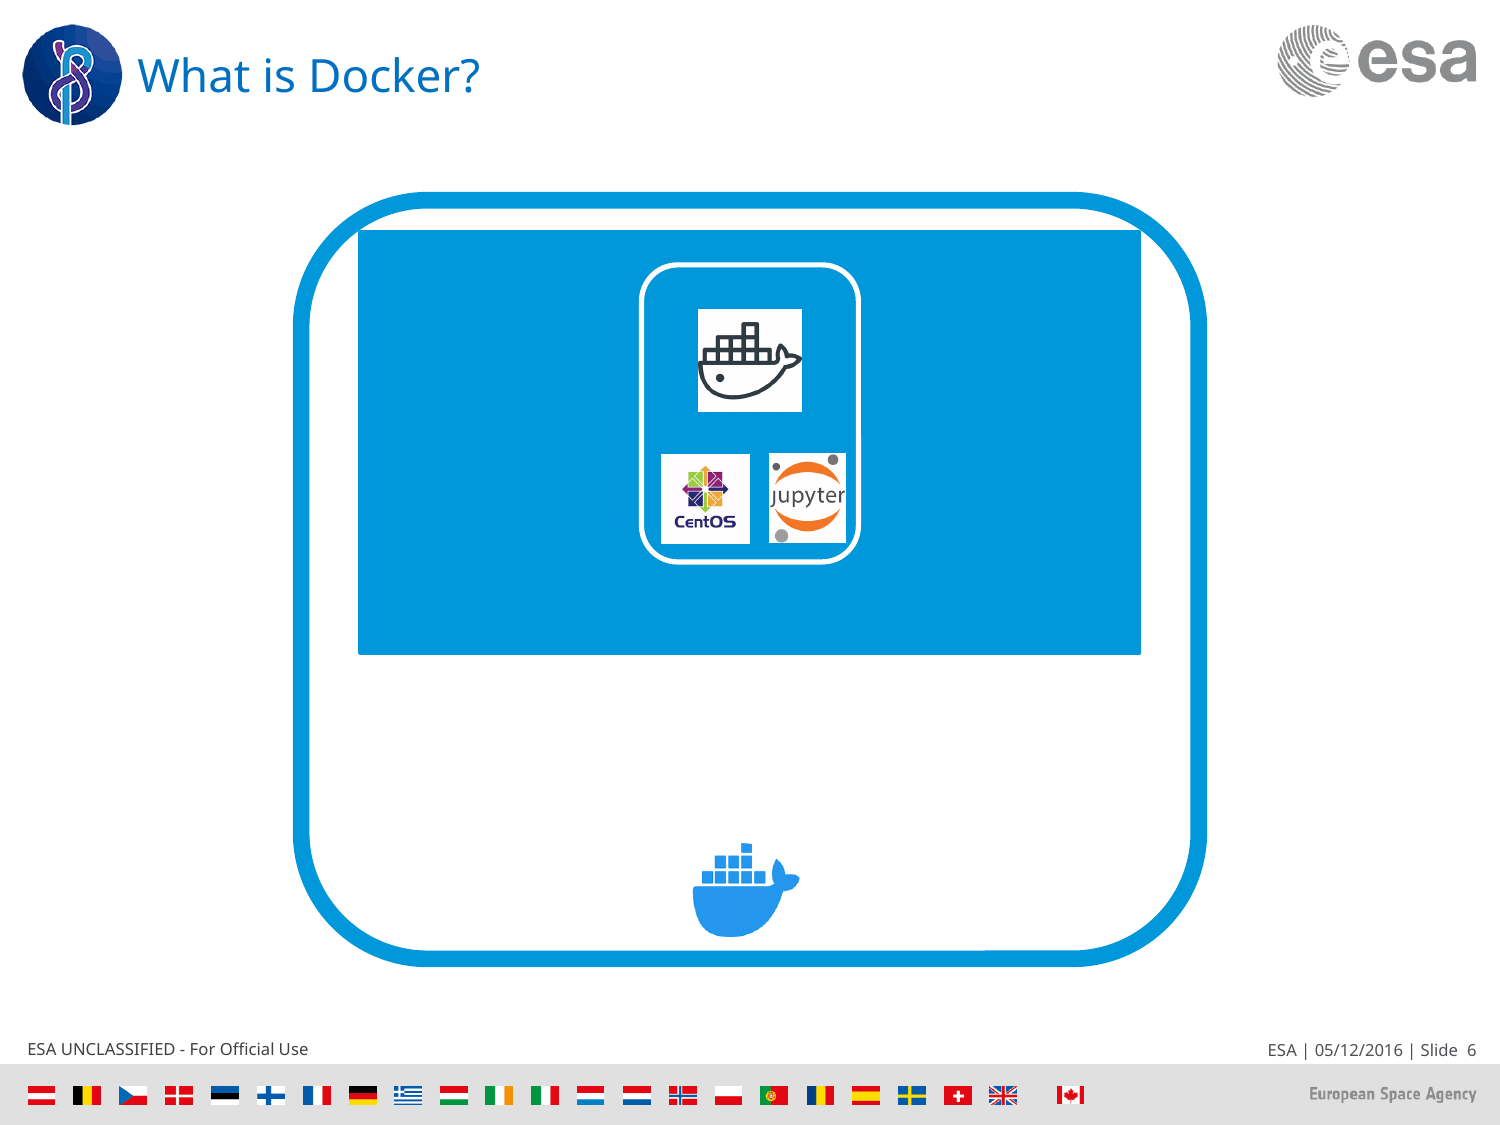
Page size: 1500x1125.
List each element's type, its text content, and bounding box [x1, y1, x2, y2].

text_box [641, 264, 859, 563]
picture [0, 1064, 1500, 1125]
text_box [300, 199, 1200, 960]
text_box What is Docker? [127, 39, 1300, 110]
picture [21, 23, 123, 126]
picture [1277, 25, 1477, 109]
picture [662, 455, 749, 543]
picture [770, 454, 845, 542]
